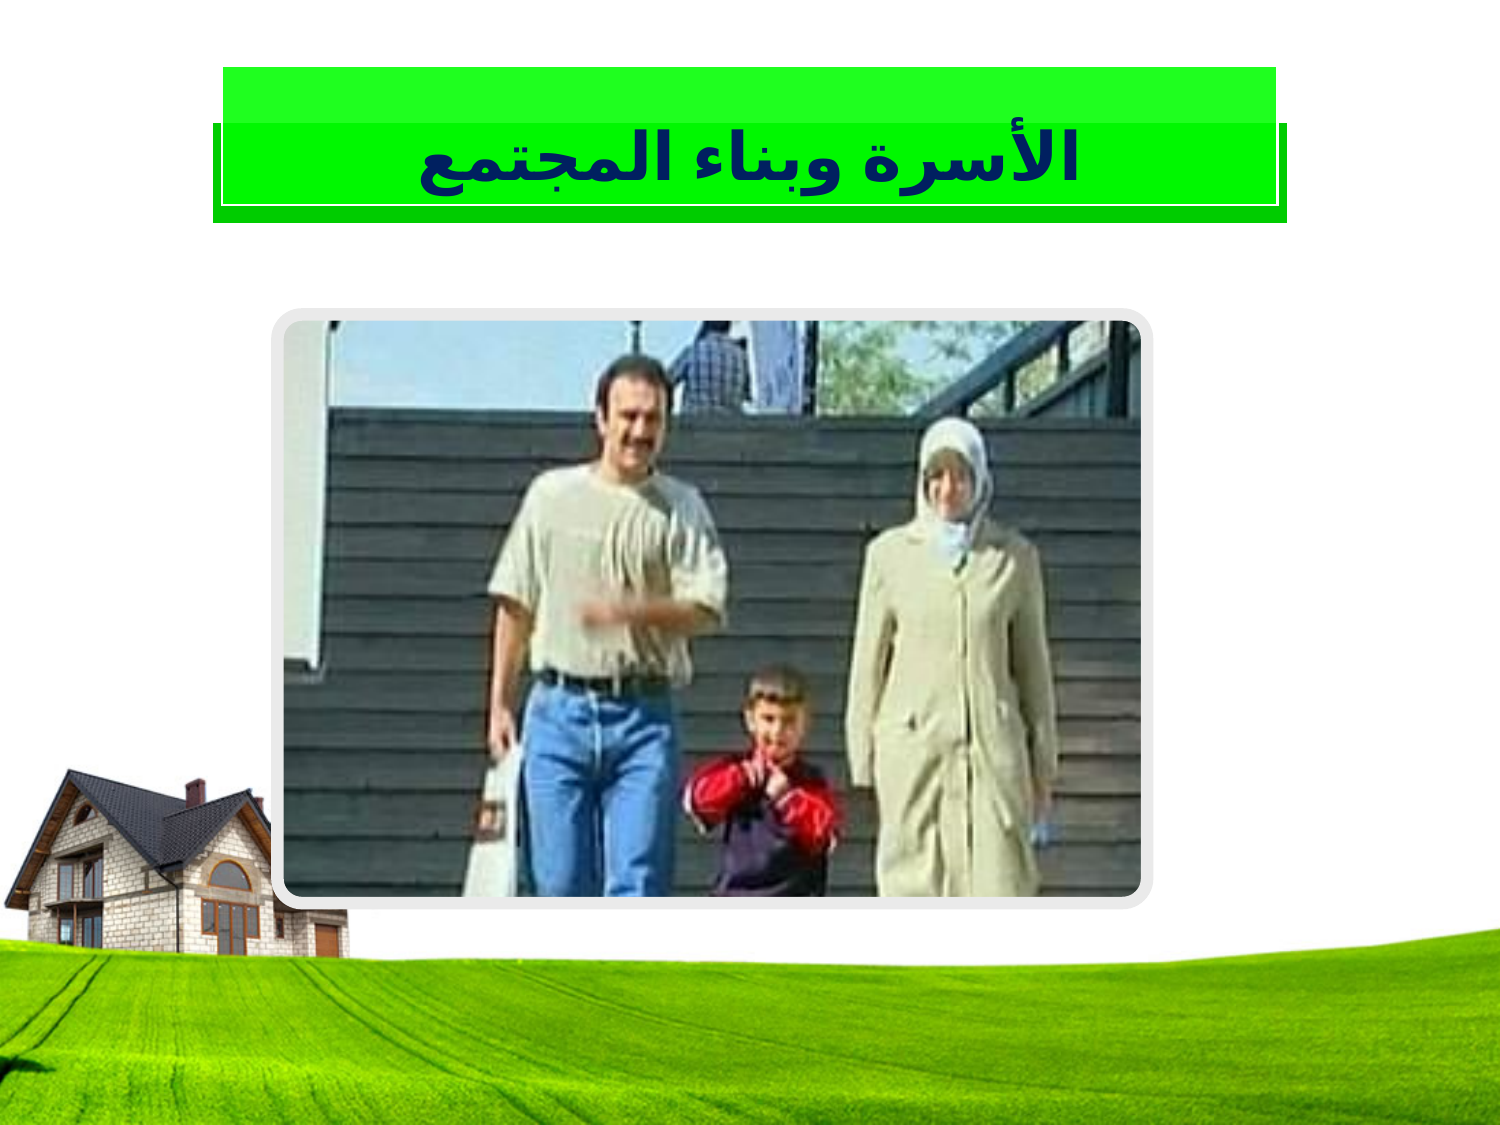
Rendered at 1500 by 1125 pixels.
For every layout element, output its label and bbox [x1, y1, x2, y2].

text_box [211, 66, 1289, 225]
picture [0, 0, 1500, 1125]
